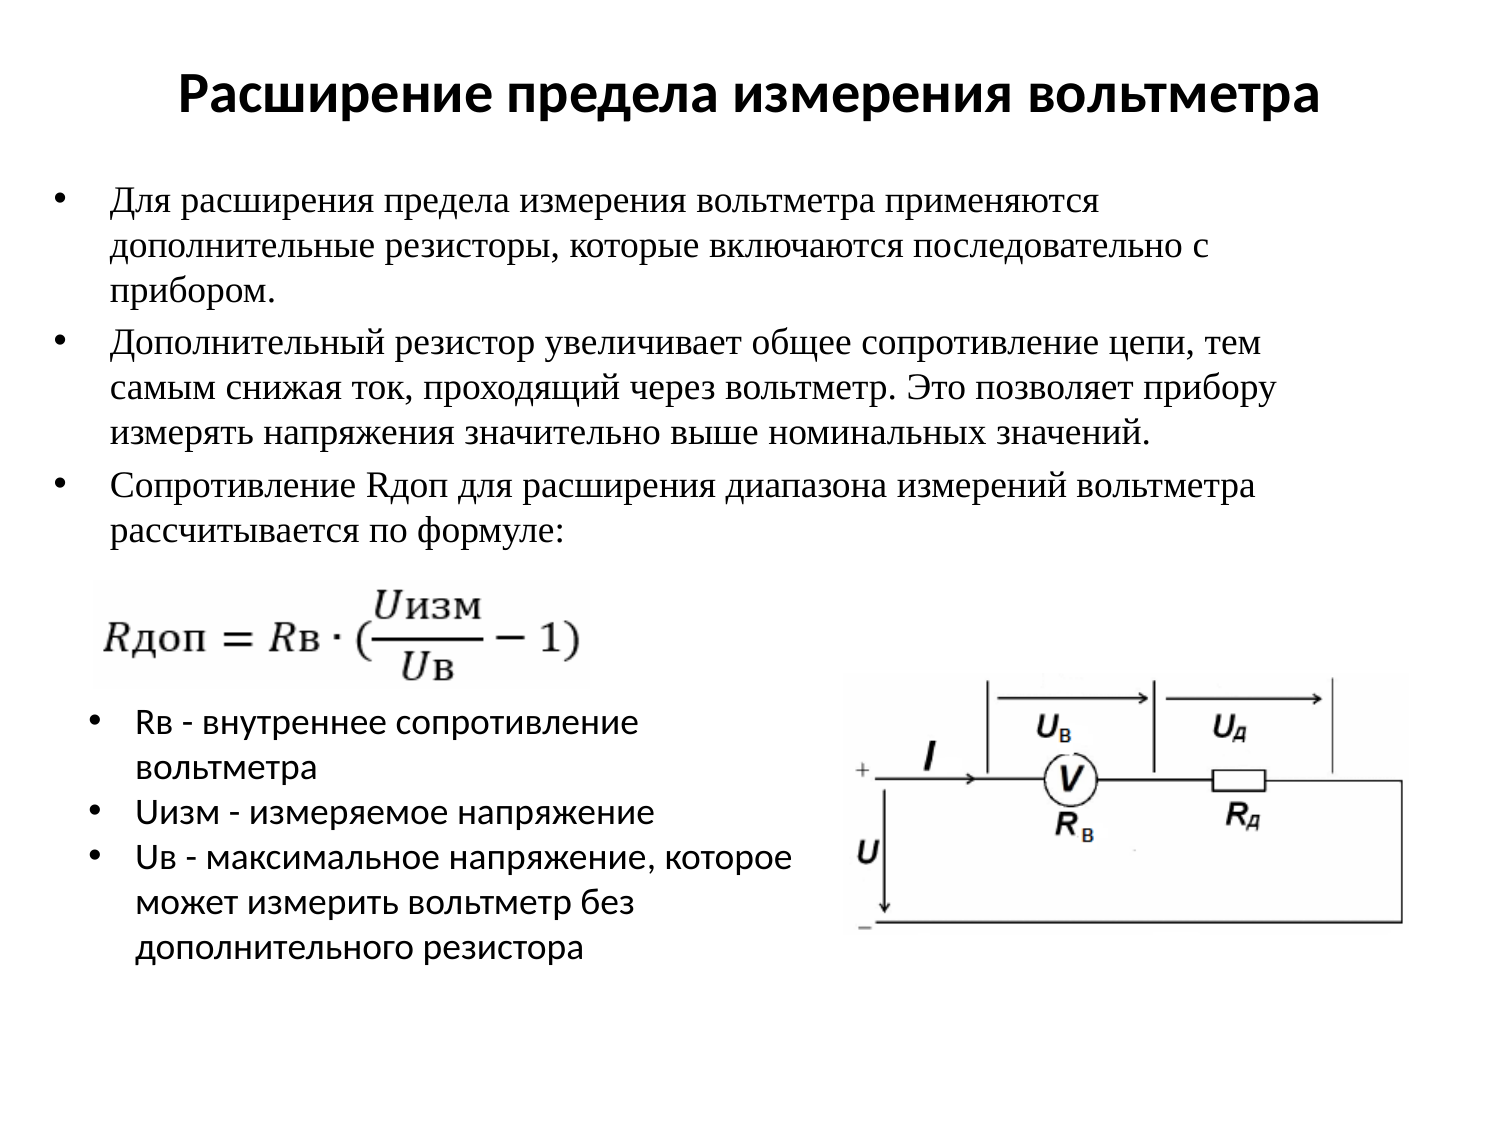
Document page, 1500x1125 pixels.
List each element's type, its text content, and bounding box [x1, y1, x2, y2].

list Для расширения предела измерения вольтметра применяются дополнительные резисторы, которые включаются последовательно с прибором. Дополнительный резистор увеличивает общее сопротивление цепи, тем самым снижая ток, проходящий через вольтметр. Это позволяет прибору измерять напряжения значительно выше номинальных значений. Сопротивление Rдоп для расширения диапазона измерений вольтметра рассчитывается по формуле: [38, 167, 1389, 662]
text_box Rв - внутреннее сопротивление вольтметра Uизм - измеряемое напряжение Uв - максимальное напряжение, которое может измерить вольтметр без дополнительного резистора [73, 689, 824, 974]
title Расширение предела измерения вольтметра [75, 0, 1425, 233]
picture [92, 580, 590, 690]
picture [827, 673, 1427, 948]
